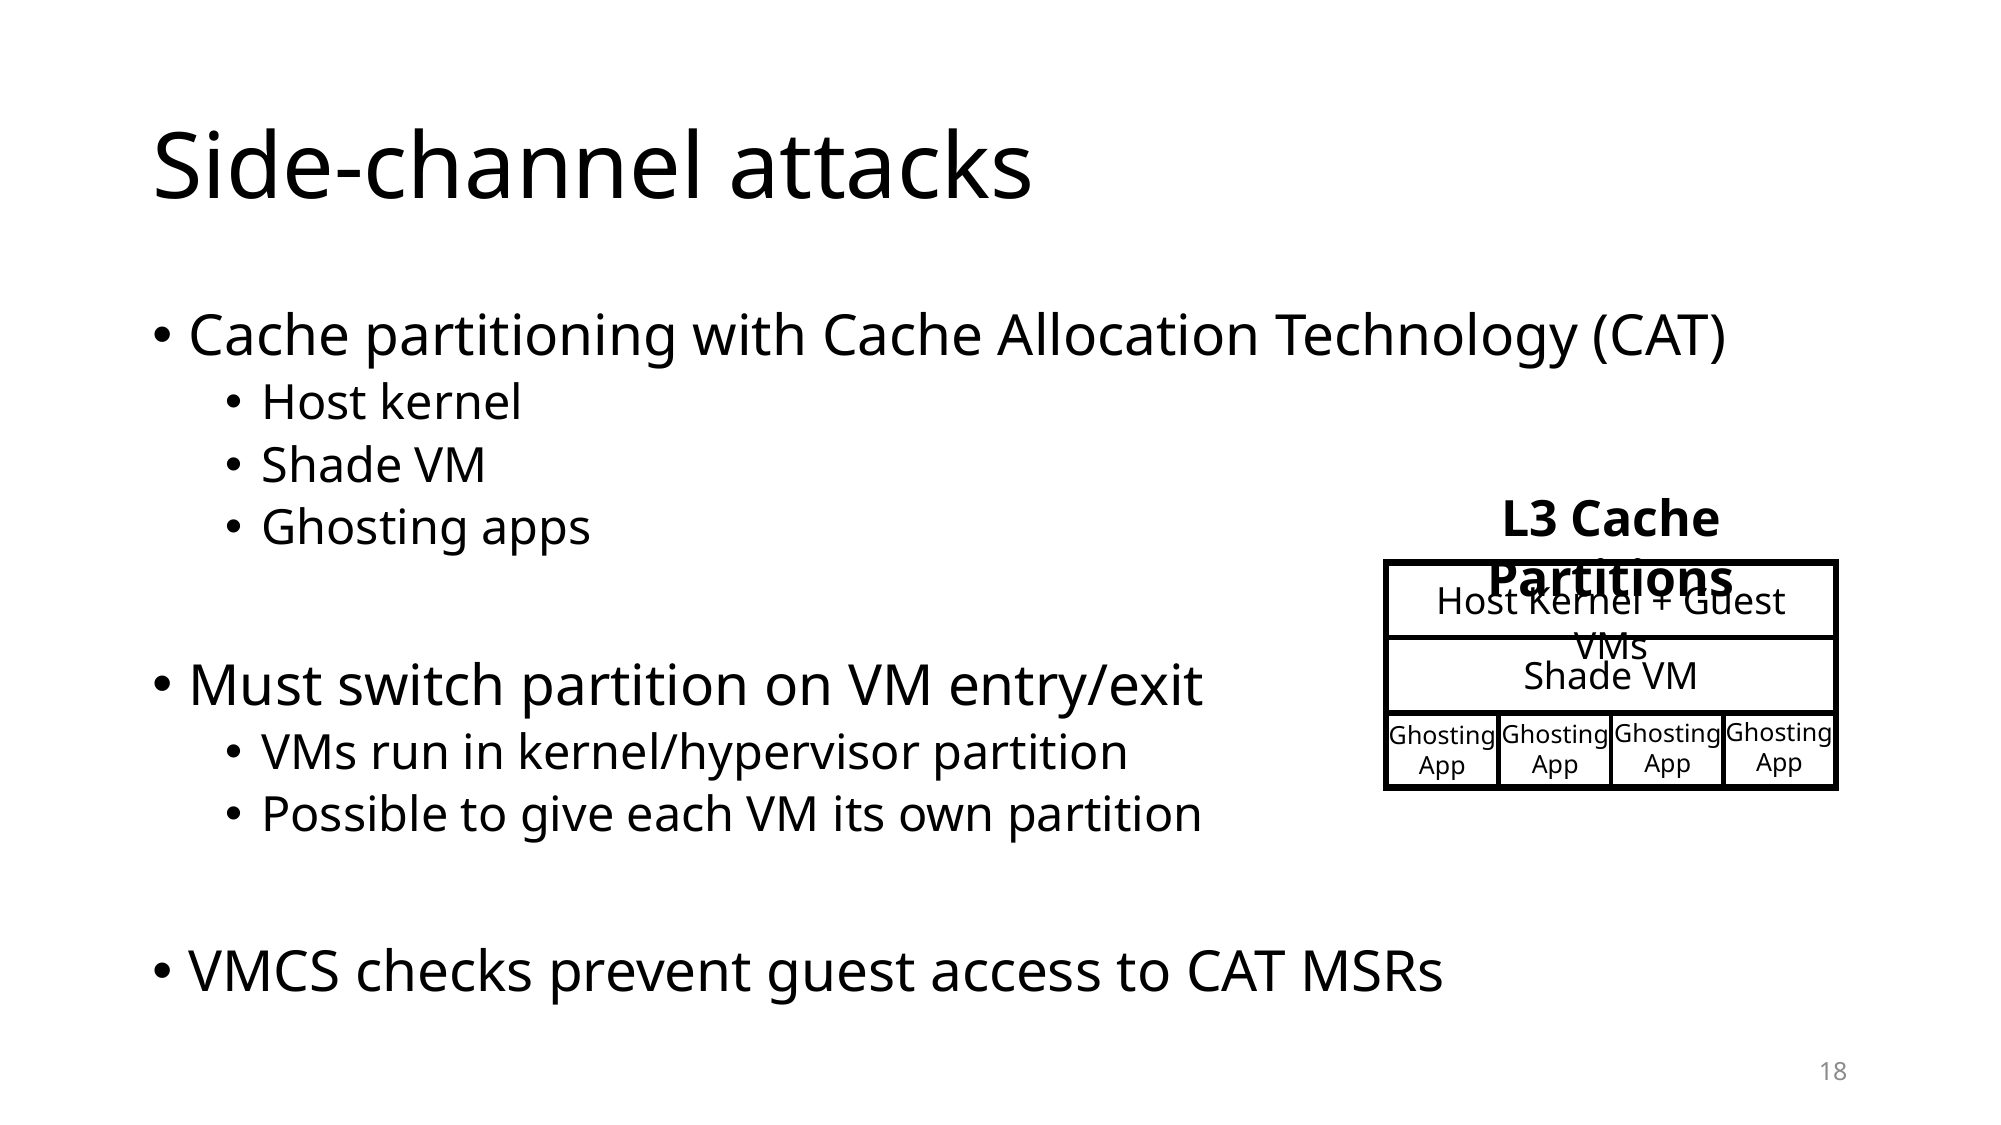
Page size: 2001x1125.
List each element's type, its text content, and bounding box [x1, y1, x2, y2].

title Side-channel attacks [137, 59, 1863, 278]
text_box Host Kernel + Guest VMs [1386, 614, 1837, 675]
text_box Ghosting App [1476, 710, 1635, 786]
slide_number 18 [1412, 1042, 1863, 1103]
text_box Ghosting App [1588, 709, 1748, 785]
text_box [1498, 786, 1610, 790]
text_box Shade VM [1483, 644, 1739, 705]
text_box Ghosting App [1700, 709, 1859, 784]
text_box [1723, 784, 1837, 790]
text_box L3 Cache Partitions [1386, 479, 1837, 614]
list Cache partitioning with Cache Allocation Technology (CAT) Host kernel Shade VM Ghosting apps Must switch partition on VM entry/exit VMs run in kernel/hypervisor partition Possible to give each VM its own partition VMCS checks prevent guest access to CAT MSRs [137, 299, 1863, 1014]
text_box Ghosting App [1363, 711, 1522, 787]
text_box [1385, 637, 1837, 711]
text_box [1610, 785, 1723, 790]
